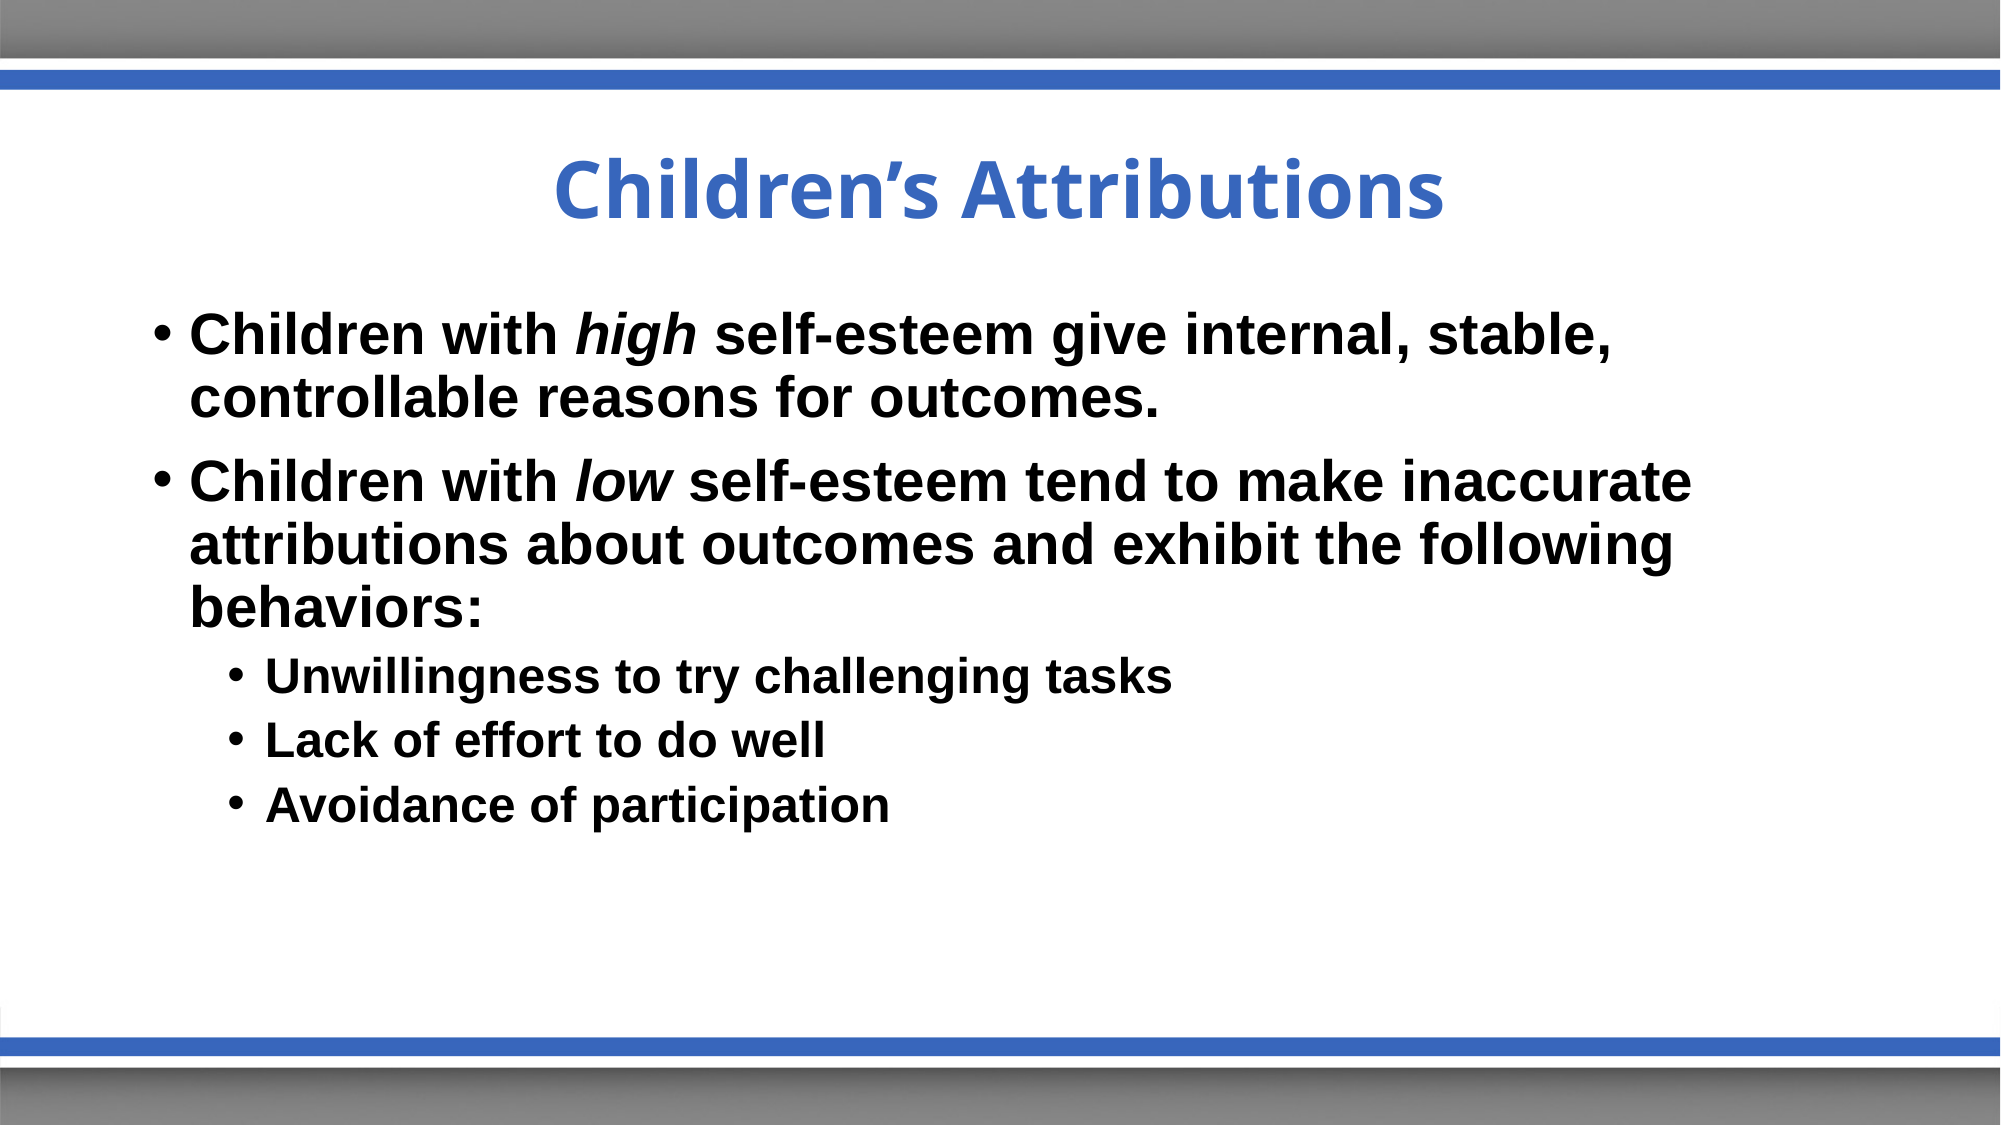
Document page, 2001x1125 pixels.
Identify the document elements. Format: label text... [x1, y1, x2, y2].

title Children’s Attributions [137, 159, 1863, 227]
list Children with high self-esteem give internal, stable, controllable reasons for outcomes. Children with low self-esteem tend to make inaccurate attributions about outcomes and exhibit the following behaviors: Unwillingness to try challenging tasks Lack of effort to do well Avoidance of participation [137, 296, 1863, 981]
picture [0, 0, 2001, 1125]
